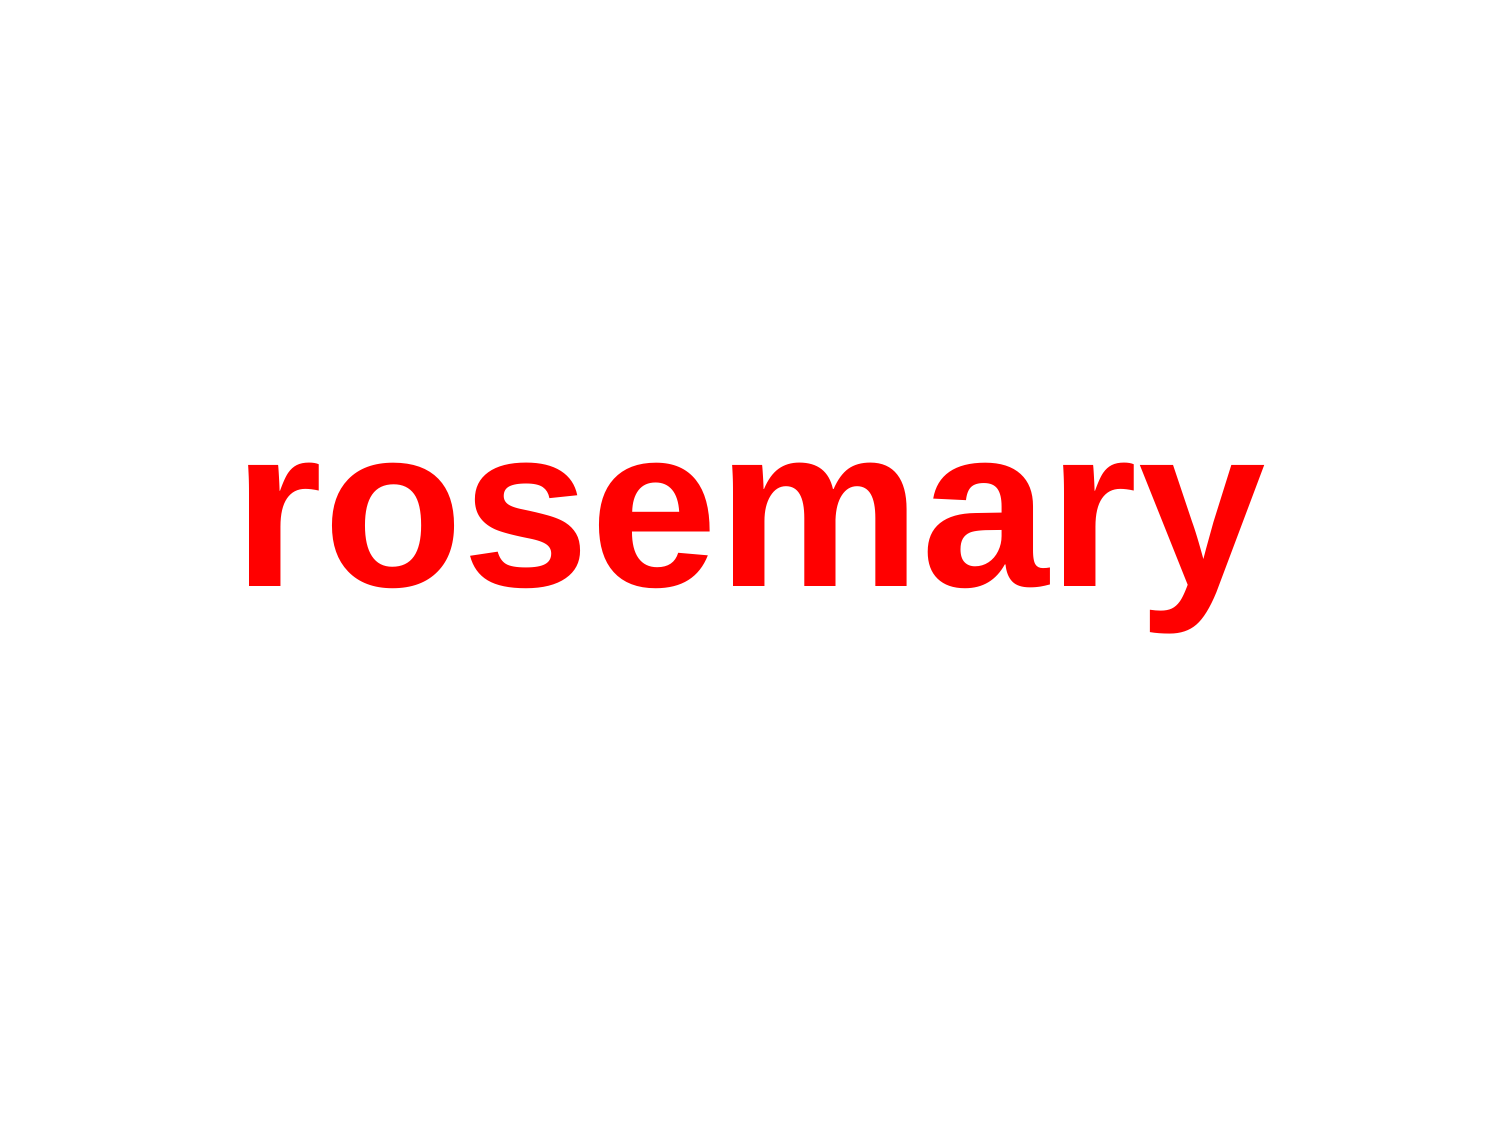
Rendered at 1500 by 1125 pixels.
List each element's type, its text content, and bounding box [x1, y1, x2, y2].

text_box rosemary [74, 349, 1425, 882]
